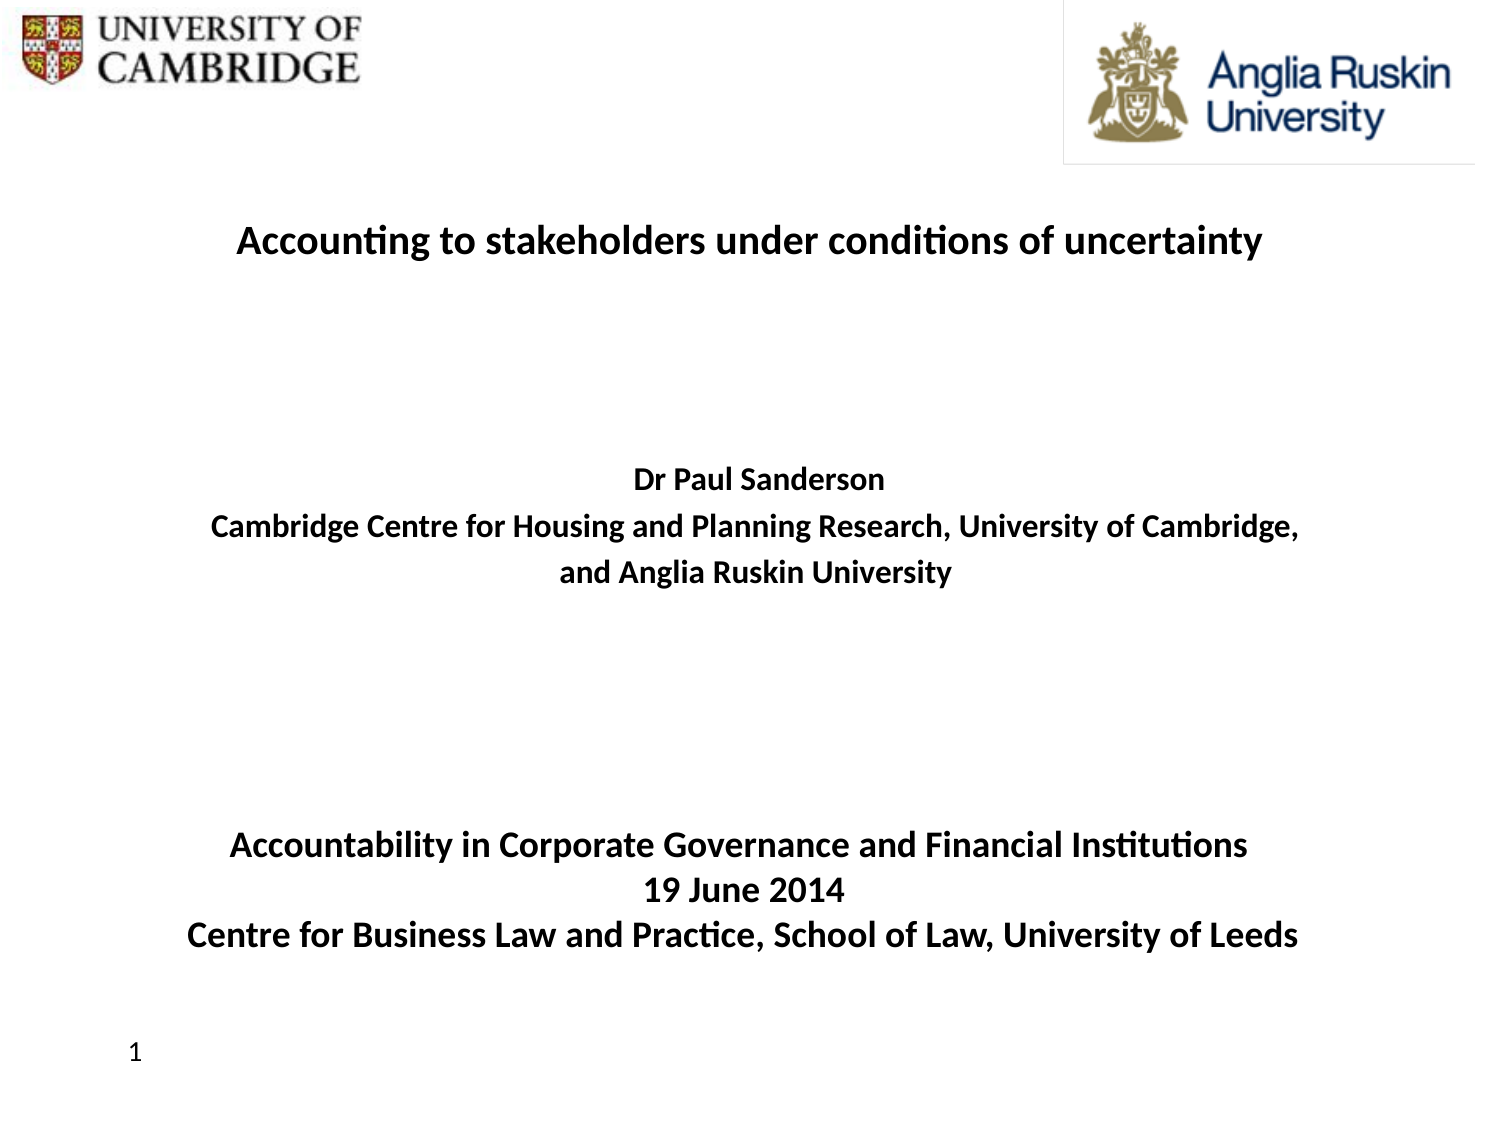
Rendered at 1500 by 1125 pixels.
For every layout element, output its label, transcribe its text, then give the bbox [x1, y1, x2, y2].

title Accounting to stakeholders under conditions of uncertainty [12, 149, 1488, 351]
text_box Accountability in Corporate Governance and Financial Institutions 19 June 2014 Centre for Business Law and Practice, School of Law, University of Leeds [99, 812, 1388, 963]
slide_number 1 [112, 1024, 426, 1101]
subtitle Dr Paul Sanderson Cambridge Centre for Housing and Planning Research, University of Cambridge, and Anglia Ruskin University [128, 449, 1392, 726]
picture [1062, 0, 1476, 166]
picture [2, 7, 386, 92]
